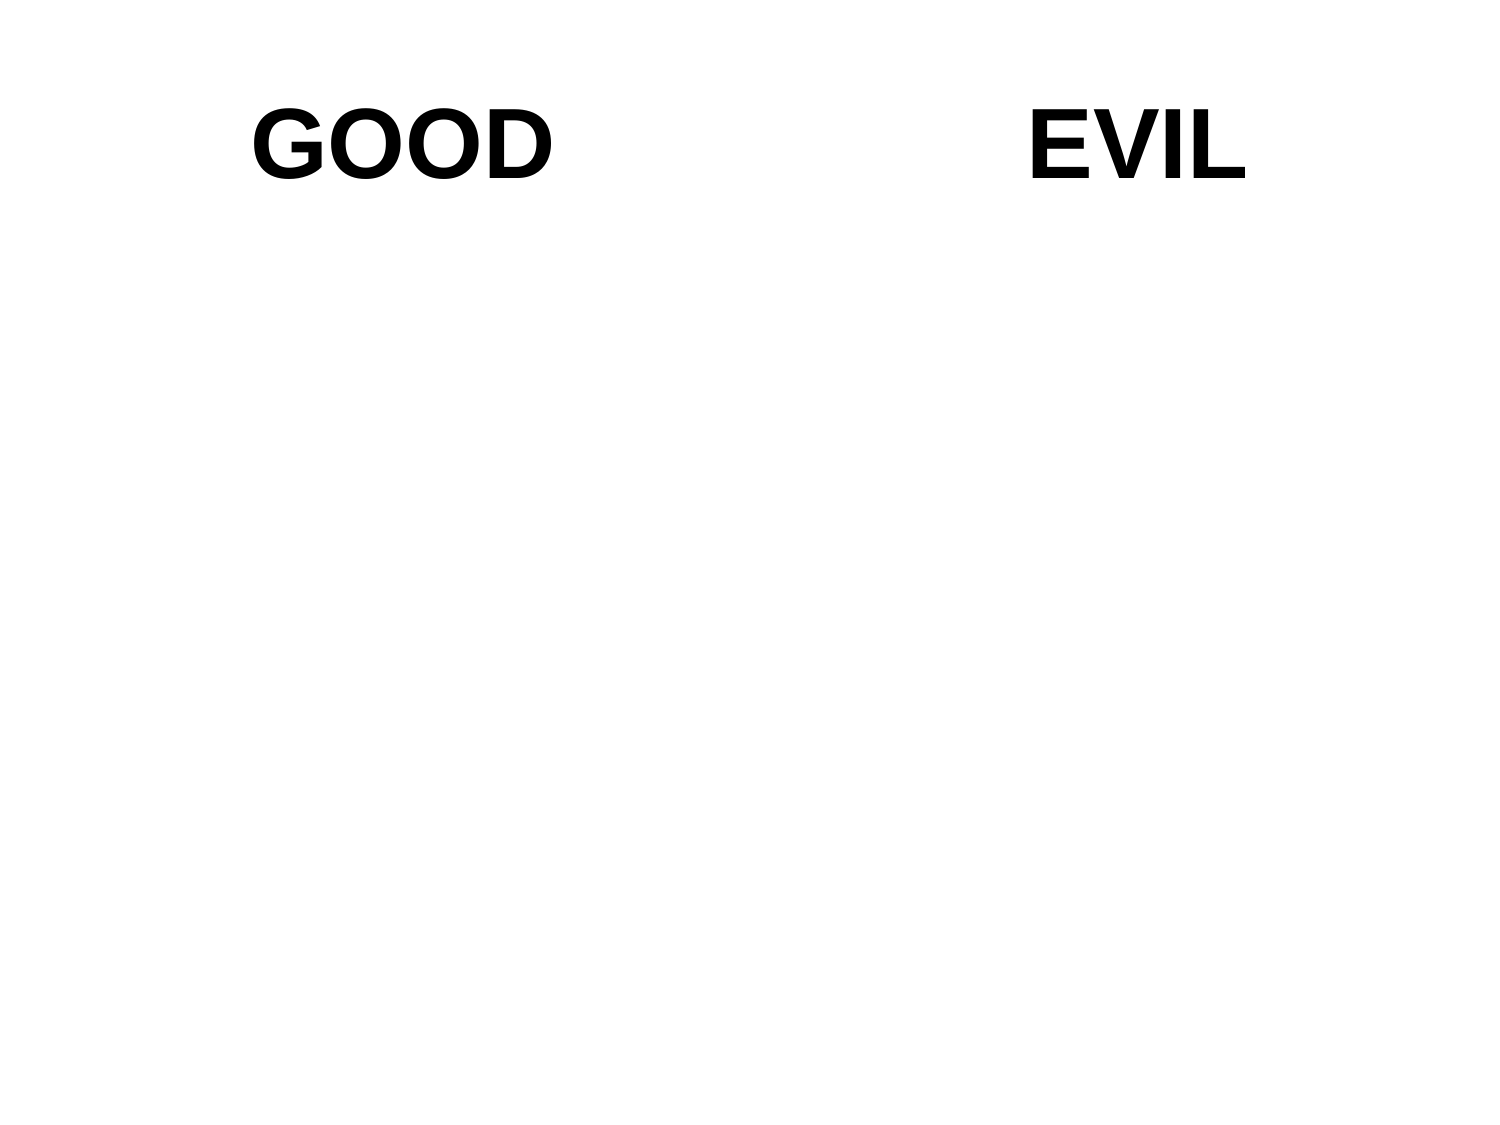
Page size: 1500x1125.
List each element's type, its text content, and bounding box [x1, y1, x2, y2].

title GOOD EVIL [75, 45, 1425, 233]
